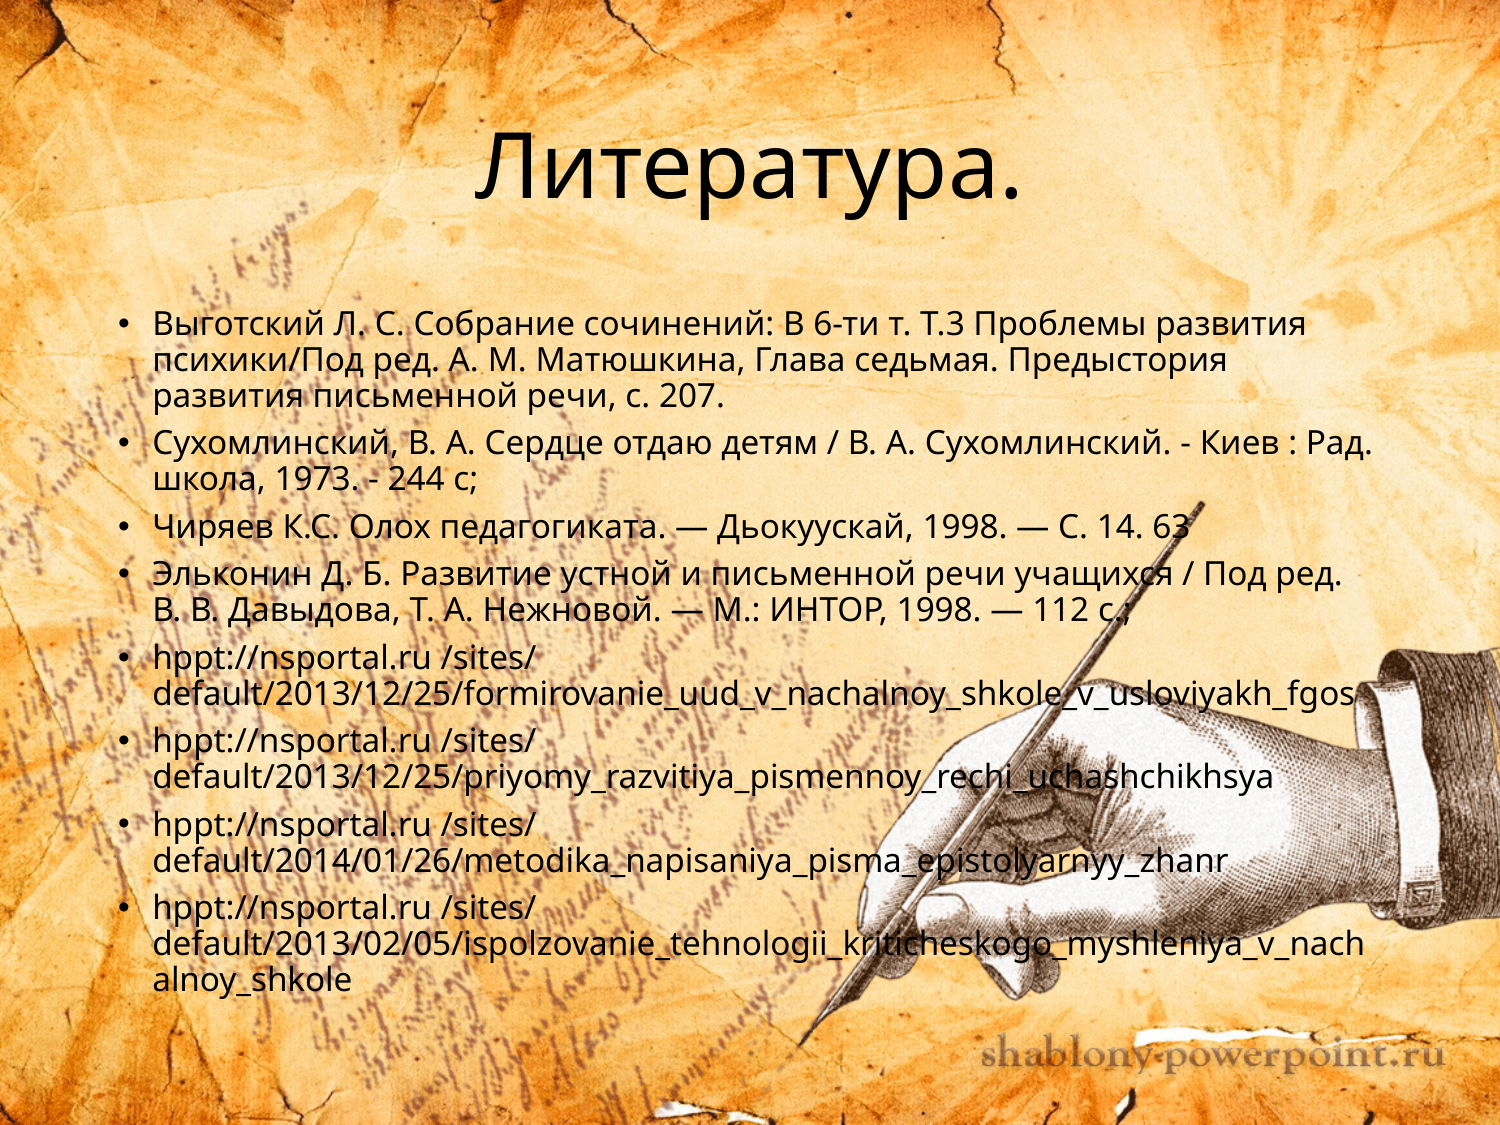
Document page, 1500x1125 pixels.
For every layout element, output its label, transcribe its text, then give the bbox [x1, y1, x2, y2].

list Выготский Л. С. Собрание сочинений: В 6-ти т. Т.3 Проблемы развития психики/Под ред. А. М. Матюшкина, Глава седьмая. Предыстория развития письменной речи, с. 207. Сухомлинский, В. А. Сердце отдаю детям / В. А. Сухомлинский. - Киев : Рад. школа, 1973. - 244 с; Чиряев К.С. Олох педагогиката. — Дьокуускай, 1998. — С. 14. 63 Эльконин Д. Б. Развитие устной и письменной речи учащихся / Под ред. В. В. Давыдова, Т. А. Нежновой. — М.: ИНТОР, 1998. — 112 с.; hppt://nsportal.ru /sites/ default/2013/12/25/formirovanie_uud_v_nachalnoy_shkole_v_usloviyakh_fgos hppt://nsportal.ru /sites/ default/2013/12/25/priyomy_razvitiya_pismennoy_rechi_uchashchikhsya hppt://nsportal.ru /sites/ default/2014/01/26/metodika_napisaniya_pisma_epistolyarnyy_zhanr hppt://nsportal.ru /sites/ default/2013/02/05/ispolzovanie_tehnologii_kriticheskogo_myshleniya_v_nachalnoy_shkole [103, 299, 1397, 1014]
title Литература. [103, 59, 1397, 278]
picture [0, 0, 1500, 1125]
